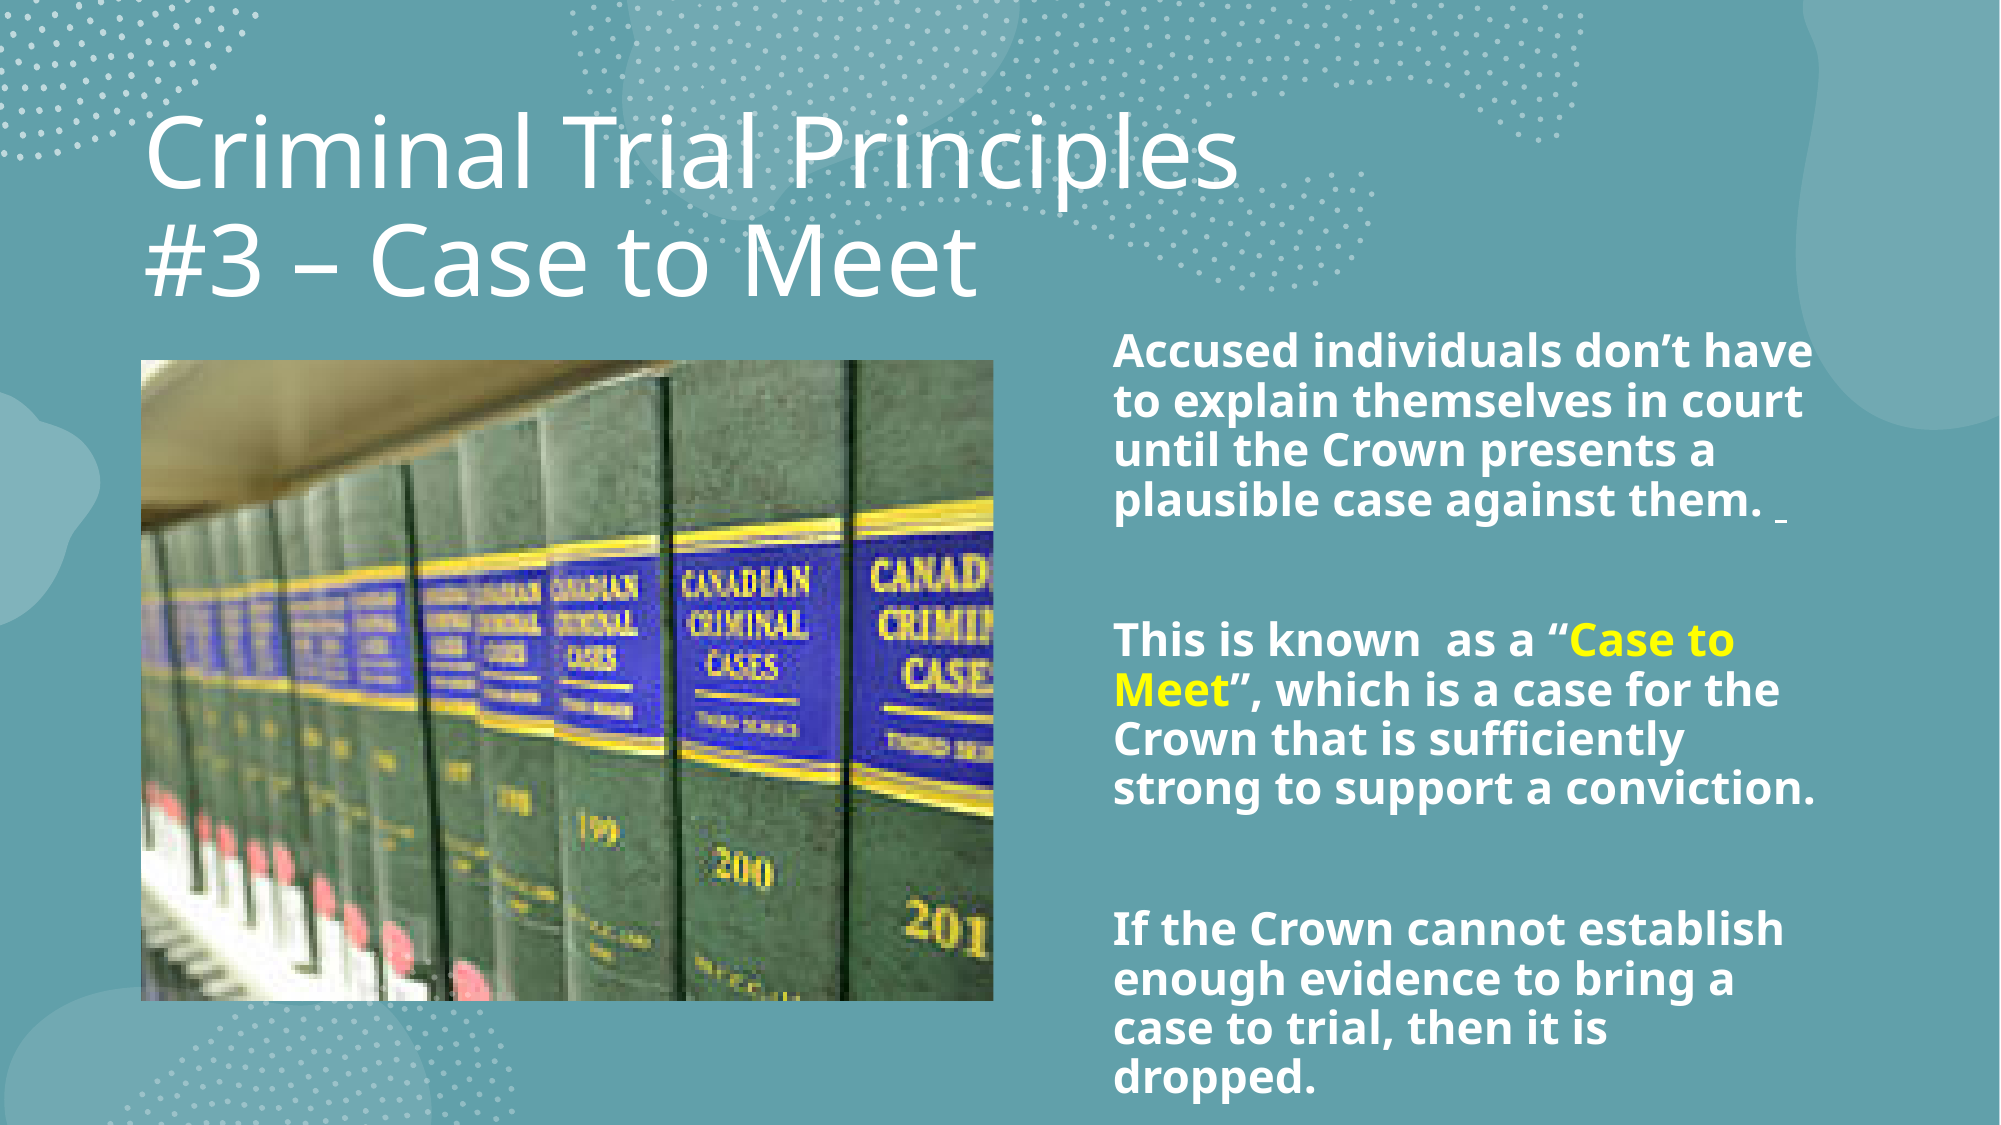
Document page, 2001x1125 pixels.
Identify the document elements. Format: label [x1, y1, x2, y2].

text_box [0, 0, 2000, 1125]
